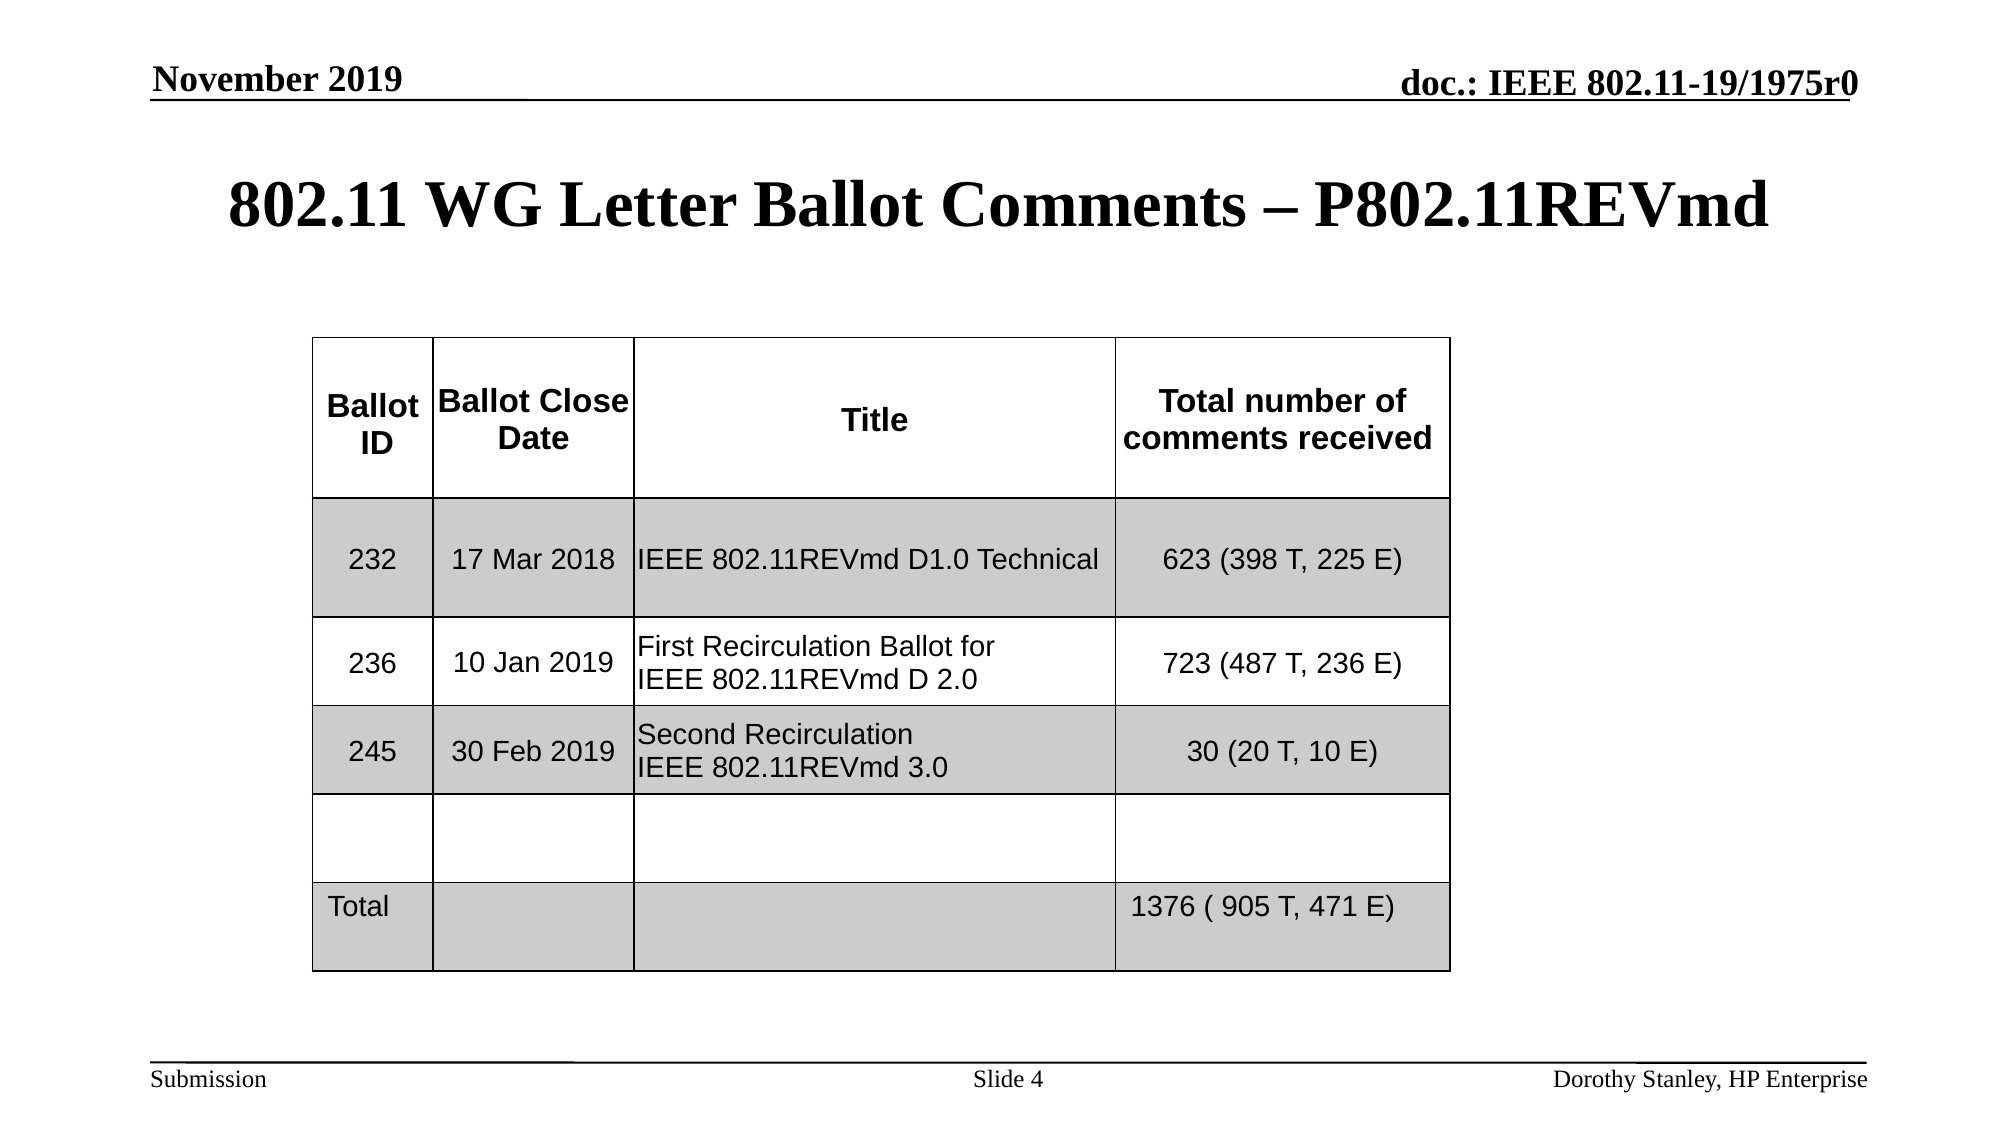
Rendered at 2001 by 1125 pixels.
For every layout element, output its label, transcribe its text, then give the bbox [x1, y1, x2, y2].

table_cell 245 [313, 706, 432, 793]
table_cell 10 Jan 2019 [434, 618, 633, 705]
table_cell [434, 883, 633, 970]
slide_number Slide 4 [950, 1061, 1067, 1123]
table_header Ballot Close Date [434, 338, 633, 497]
table_header Title [635, 338, 1115, 497]
table_cell First Recirculation Ballot for IEEE 802.11REVmd D 2.0 [635, 618, 1115, 705]
table_header Total number of comments received [1116, 338, 1449, 497]
table_cell [434, 795, 633, 882]
table_cell [313, 795, 432, 882]
table_cell Total [313, 883, 432, 970]
table_cell 232 [313, 499, 432, 616]
table_cell [635, 883, 1115, 970]
footer Dorothy Stanley, HP Enterprise [1171, 1061, 1869, 1093]
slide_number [152, 54, 563, 100]
title 802.11 WG Letter Ballot Comments – P802.11REVmd [149, 112, 1850, 288]
table_cell Second Recirculation IEEE 802.11REVmd 3.0 [635, 706, 1115, 793]
table_cell 623 (398 T, 225 E) [1116, 499, 1449, 616]
table_cell 30 Feb 2019 [434, 706, 633, 793]
table_header Ballot ID [313, 338, 432, 497]
table_cell [635, 795, 1115, 882]
table_cell 723 (487 T, 236 E) [1116, 618, 1449, 705]
table_cell 30 (20 T, 10 E) [1116, 706, 1449, 793]
table_cell [1116, 795, 1449, 882]
table_cell 1376 ( 905 T, 471 E) [1116, 883, 1449, 970]
table_cell IEEE 802.11REVmd D1.0 Technical [635, 499, 1115, 616]
table_cell 17 Mar 2018 [434, 499, 633, 616]
table_cell 236 [313, 618, 432, 705]
